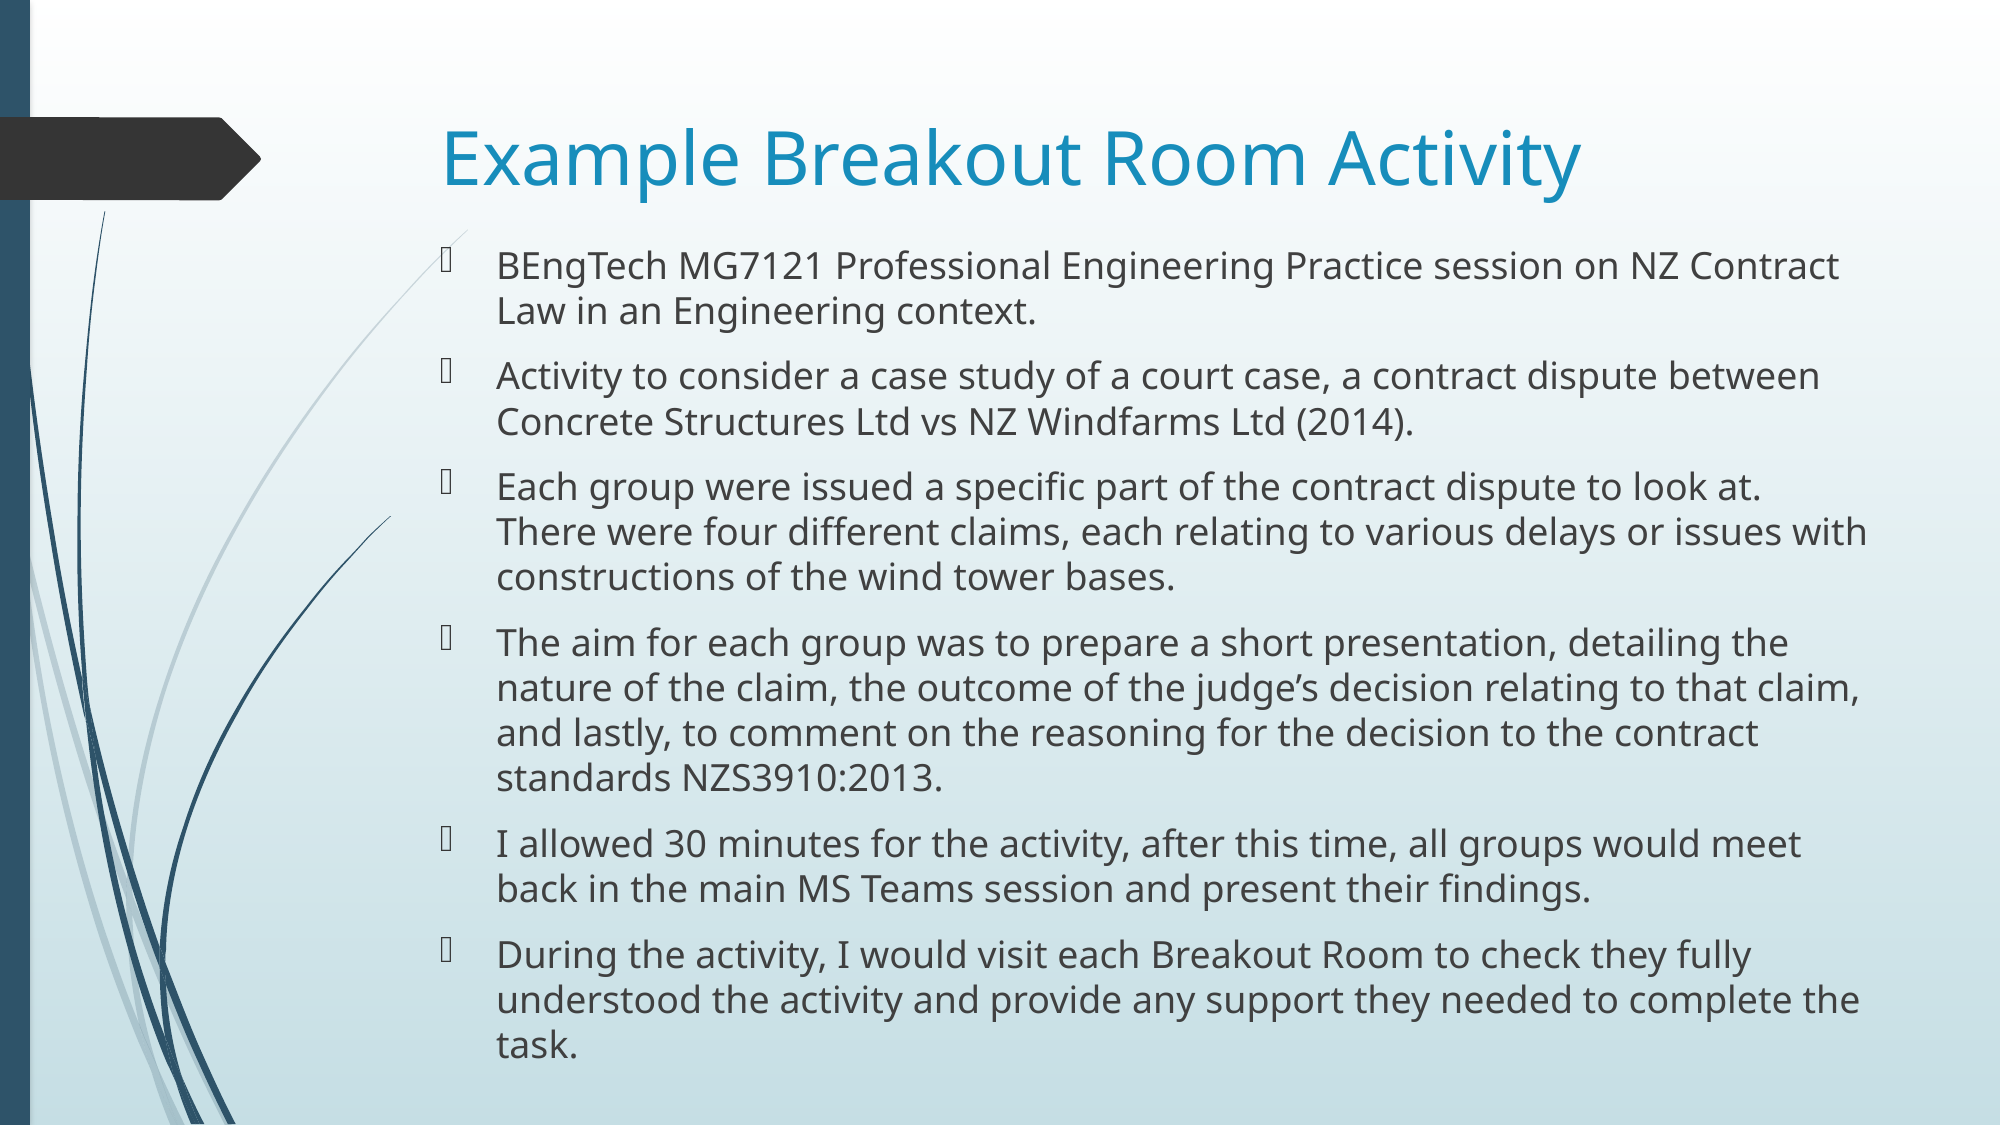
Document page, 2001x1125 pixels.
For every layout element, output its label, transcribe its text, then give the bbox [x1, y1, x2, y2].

list BEngTech MG7121 Professional Engineering Practice session on NZ Contract Law in an Engineering context. Activity to consider a case study of a court case, a contract dispute between Concrete Structures Ltd vs NZ Windfarms Ltd (2014). Each group were issued a specific part of the contract dispute to look at. There were four different claims, each relating to various delays or issues with constructions of the wind tower bases. The aim for each group was to prepare a short presentation, detailing the nature of the claim, the outcome of the judge’s decision relating to that claim, and lastly, to comment on the reasoning for the decision to the contract standards NZS3910:2013. I allowed 30 minutes for the activity, after this time, all groups would meet back in the main MS Teams session and present their findings. During the activity, I would visit each Breakout Room to check they fully understood the activity and provide any support they needed to complete the task. [424, 234, 1888, 1078]
title Example Breakout Room Activity [425, 102, 1888, 234]
